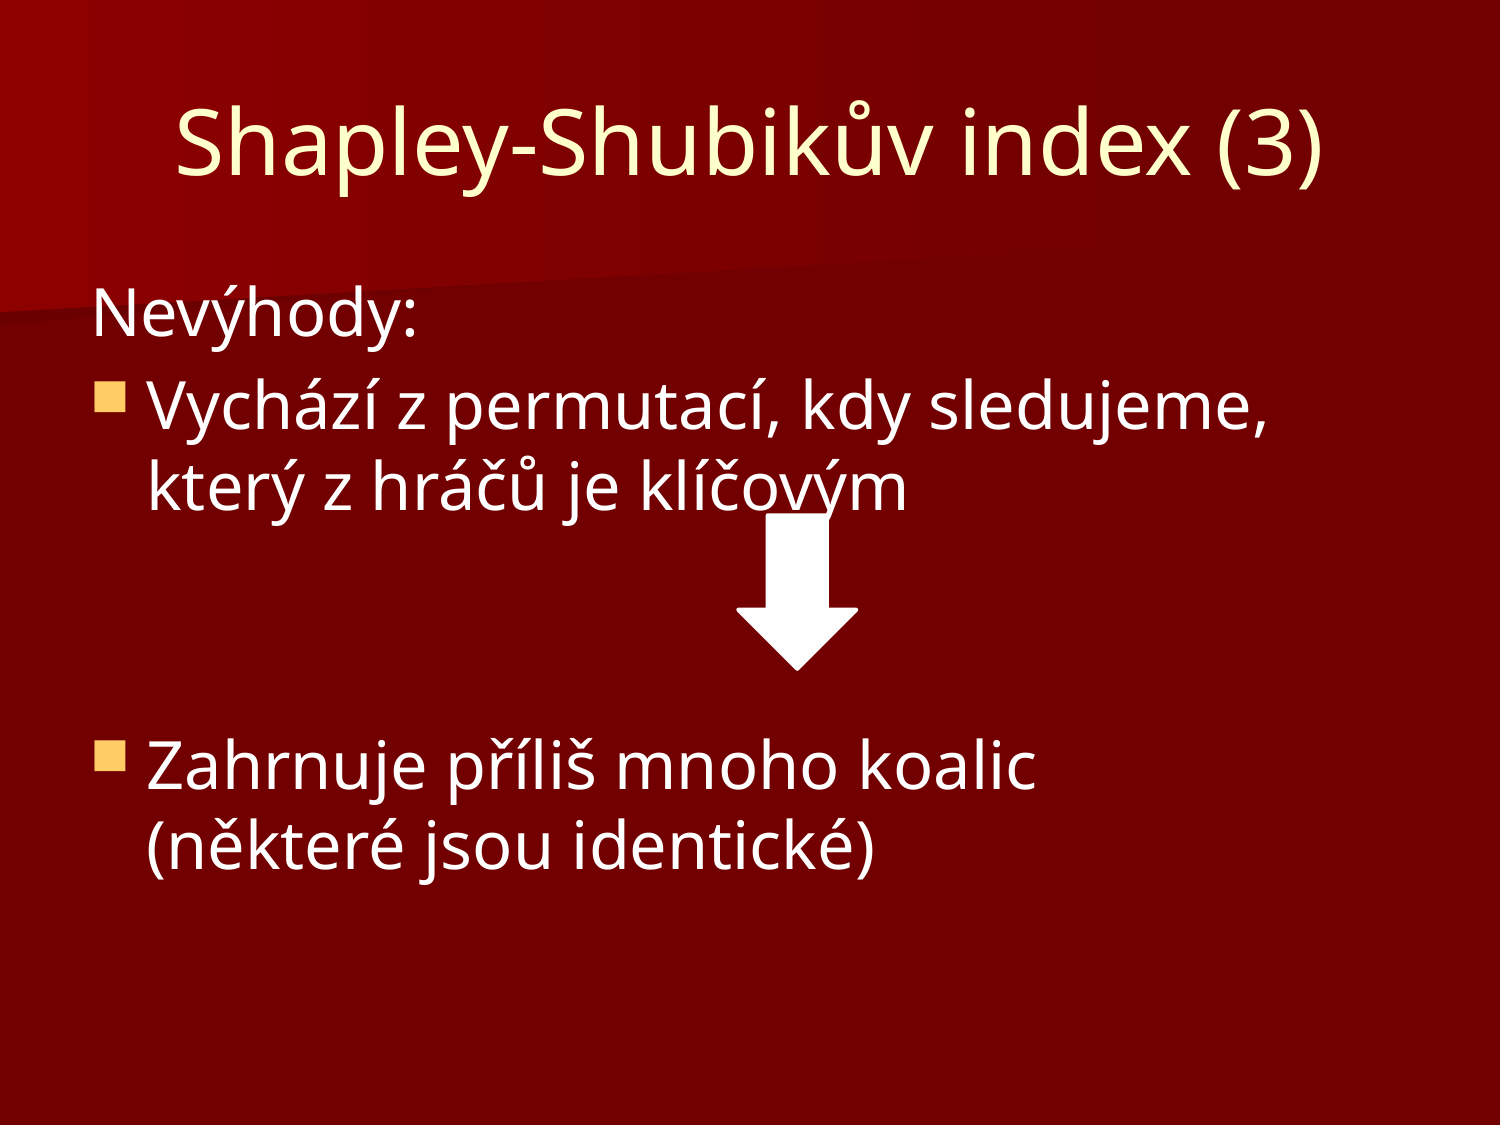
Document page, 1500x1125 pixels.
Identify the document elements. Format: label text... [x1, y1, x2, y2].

list Nevýhody: Vychází z permutací, kdy sledujeme, který z hráčů je klíčovým Zahrnuje příliš mnoho koalic (některé jsou identické) [74, 262, 1436, 1001]
title Shapley-Shubikův index (3) [74, 44, 1426, 233]
text_box [736, 513, 859, 671]
